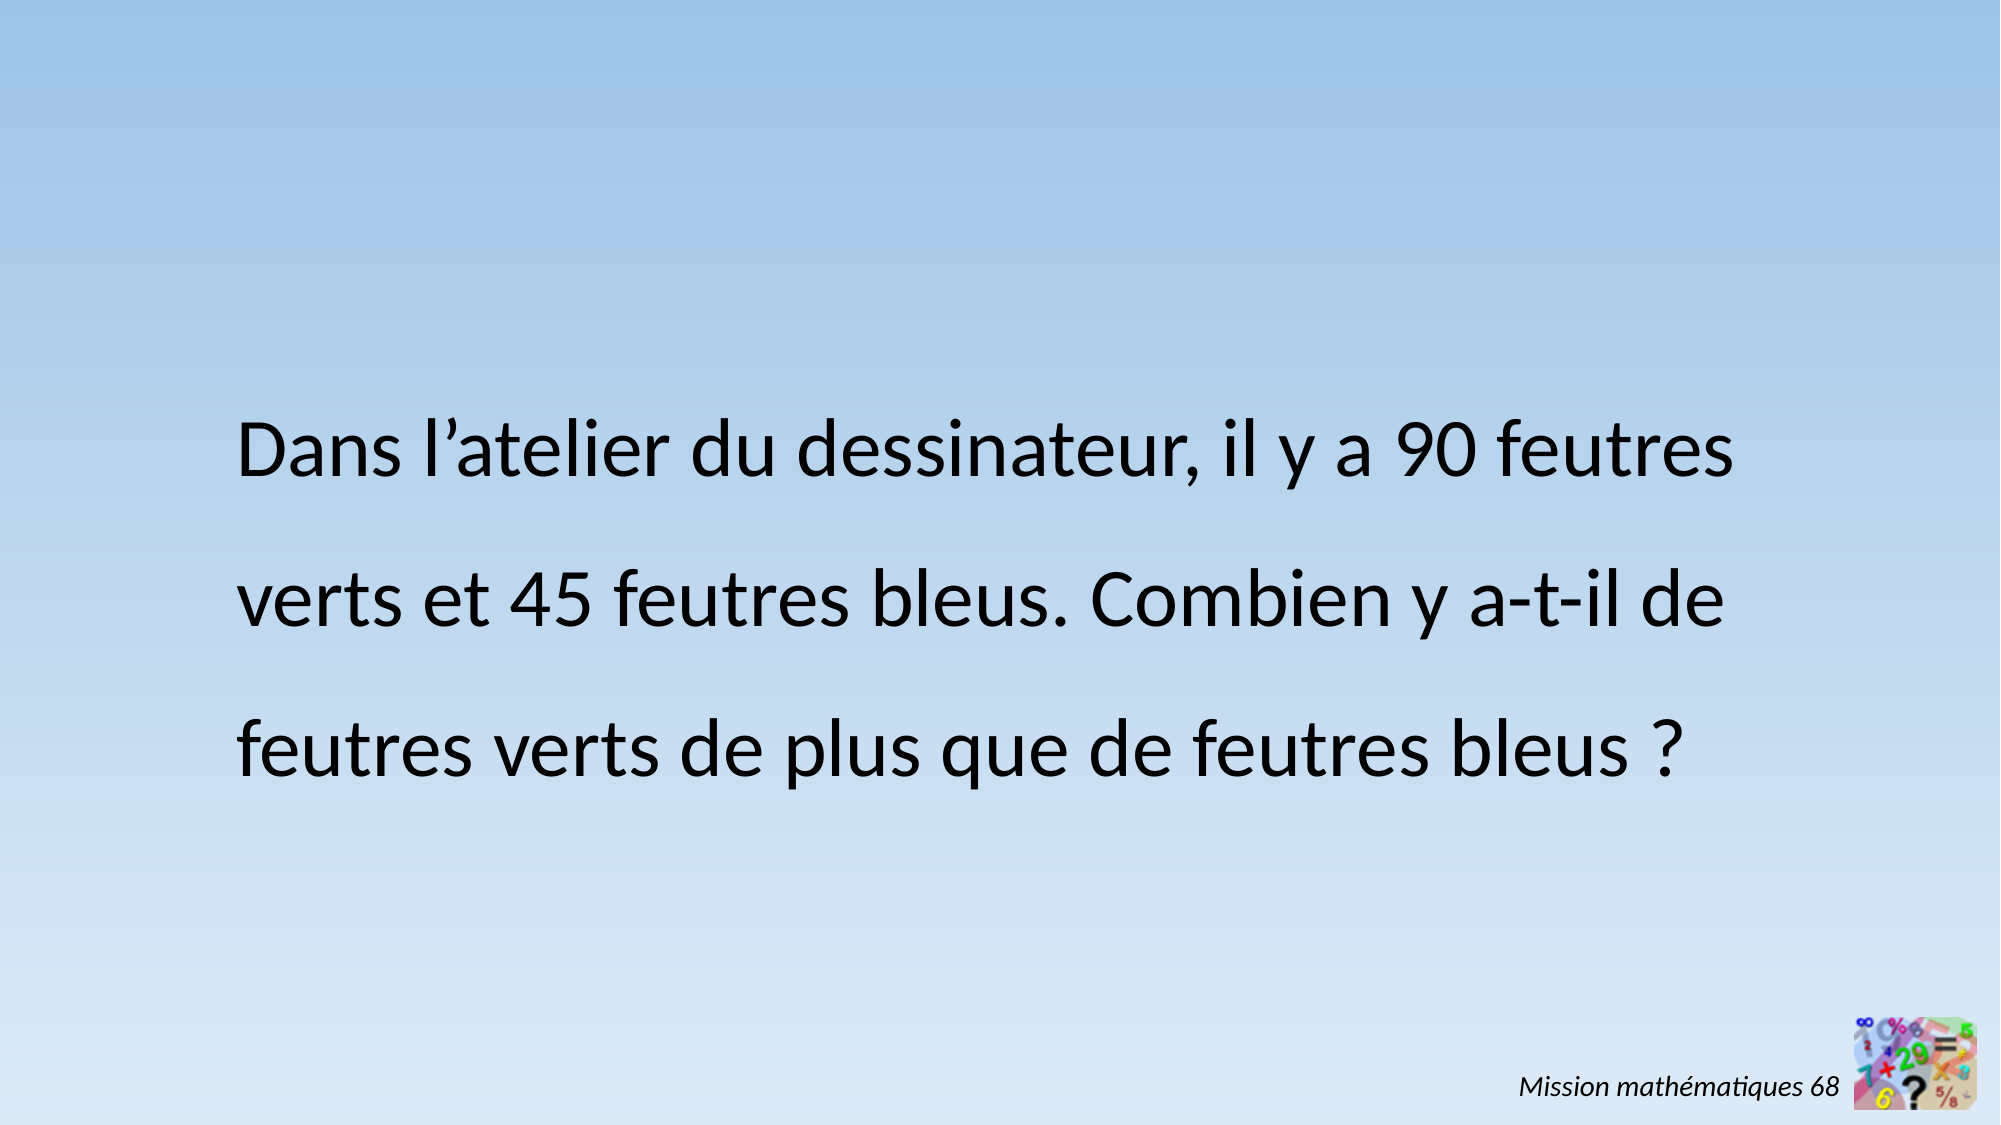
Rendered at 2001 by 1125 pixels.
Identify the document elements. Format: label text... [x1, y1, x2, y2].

text_box Dans l’atelier du dessinateur, il y a 90 feutres verts et 45 feutres bleus. Combien y a-t-il de feutres verts de plus que de feutres bleus ? [221, 335, 1779, 801]
text_box Mission mathématiques 68 [1501, 1059, 1854, 1110]
picture [1854, 1017, 1977, 1110]
